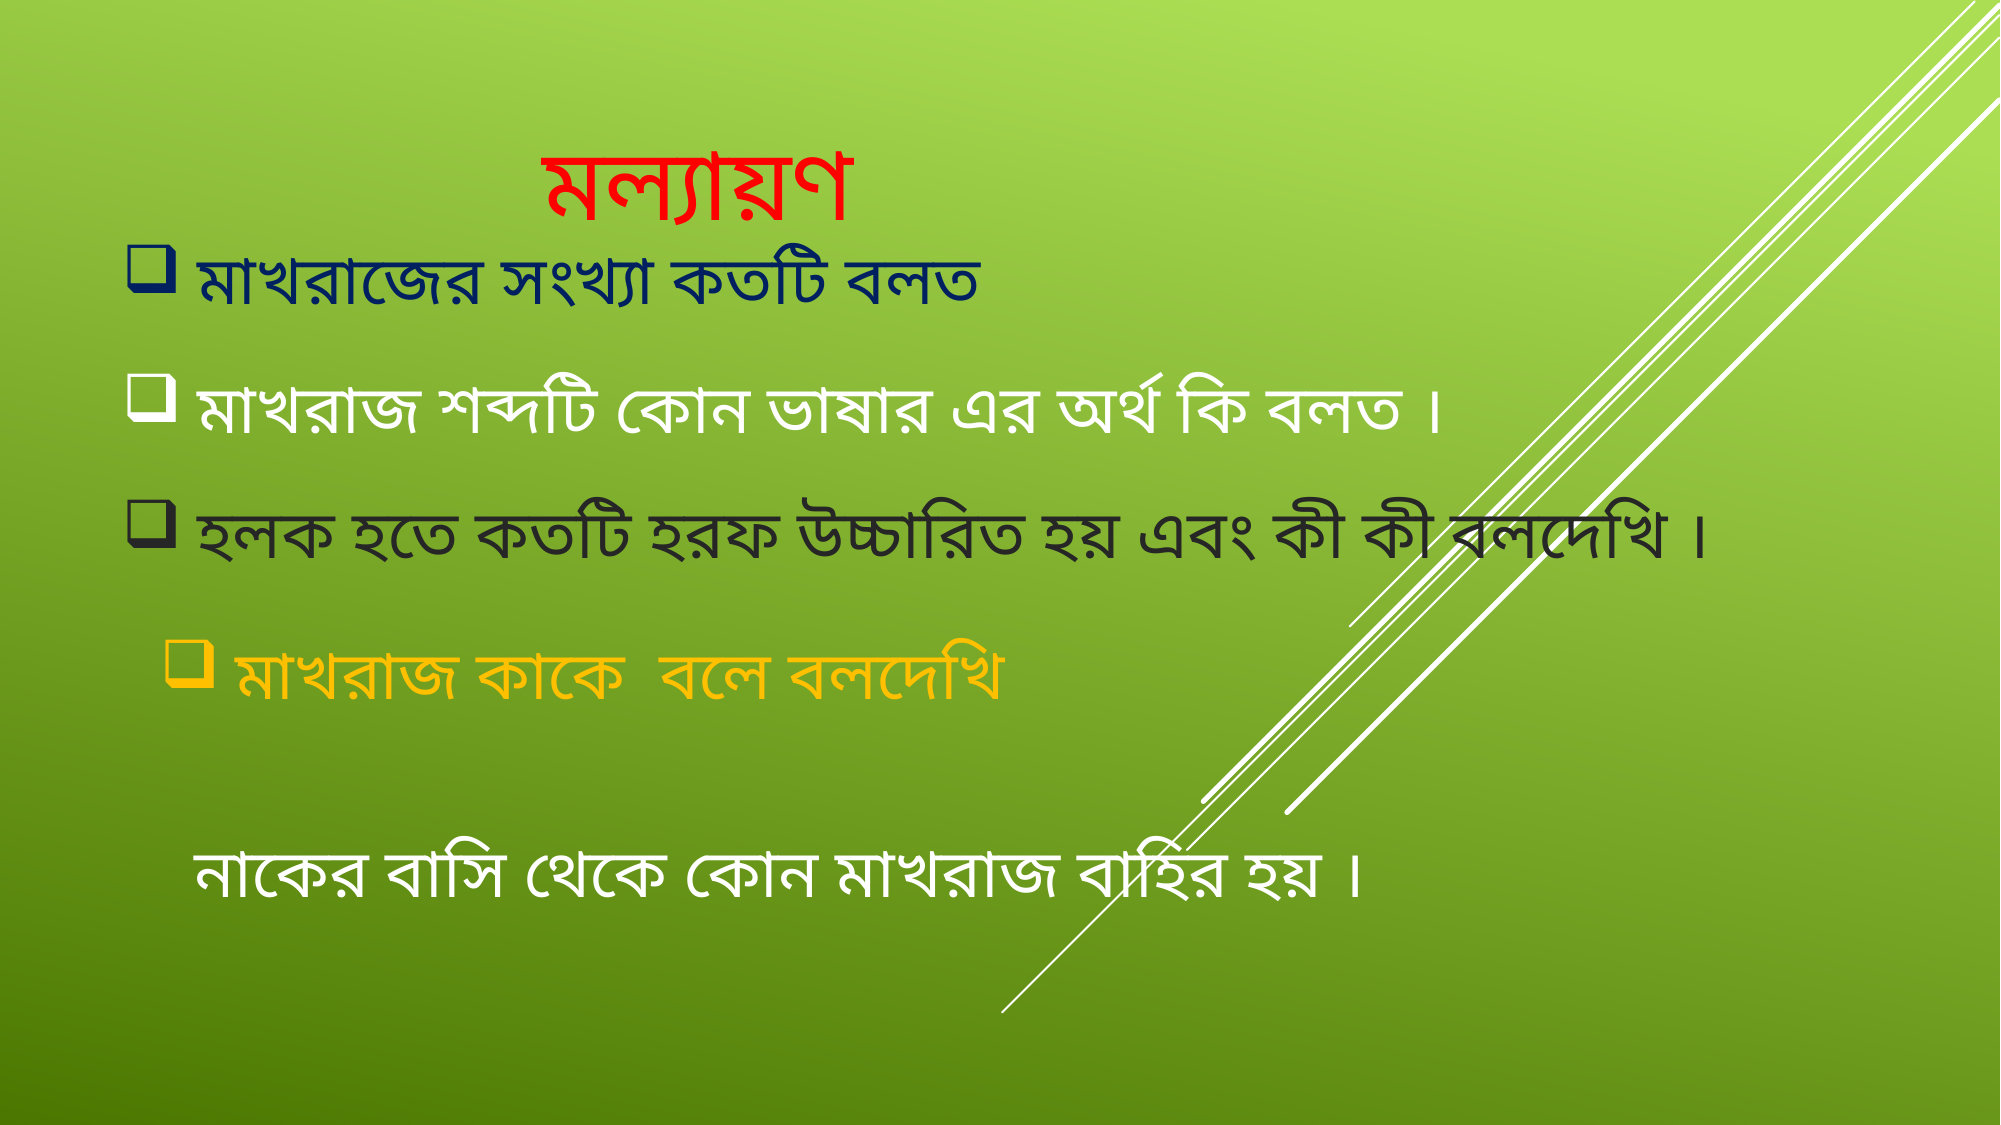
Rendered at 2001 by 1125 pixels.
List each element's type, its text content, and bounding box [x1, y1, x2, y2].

text_box হলক হতে কতটি হরফ উচ্চারিত হয় এবং কী কী বলদেখি । [107, 484, 1843, 580]
text_box মাখরাজের সংখ্যা কতটি বলত [107, 230, 1065, 325]
text_box মাখরাজ কাকে বলে বলদেখি [145, 625, 1726, 720]
text_box মল্যায়ণ [527, 113, 1345, 248]
text_box নাকের বাসি থেকে কোন মাখরাজ বাহির হয় । [179, 823, 1494, 919]
text_box মাখরাজ শব্দটি কোন ভাষার এর অর্থ কি বলত । [107, 359, 1551, 454]
